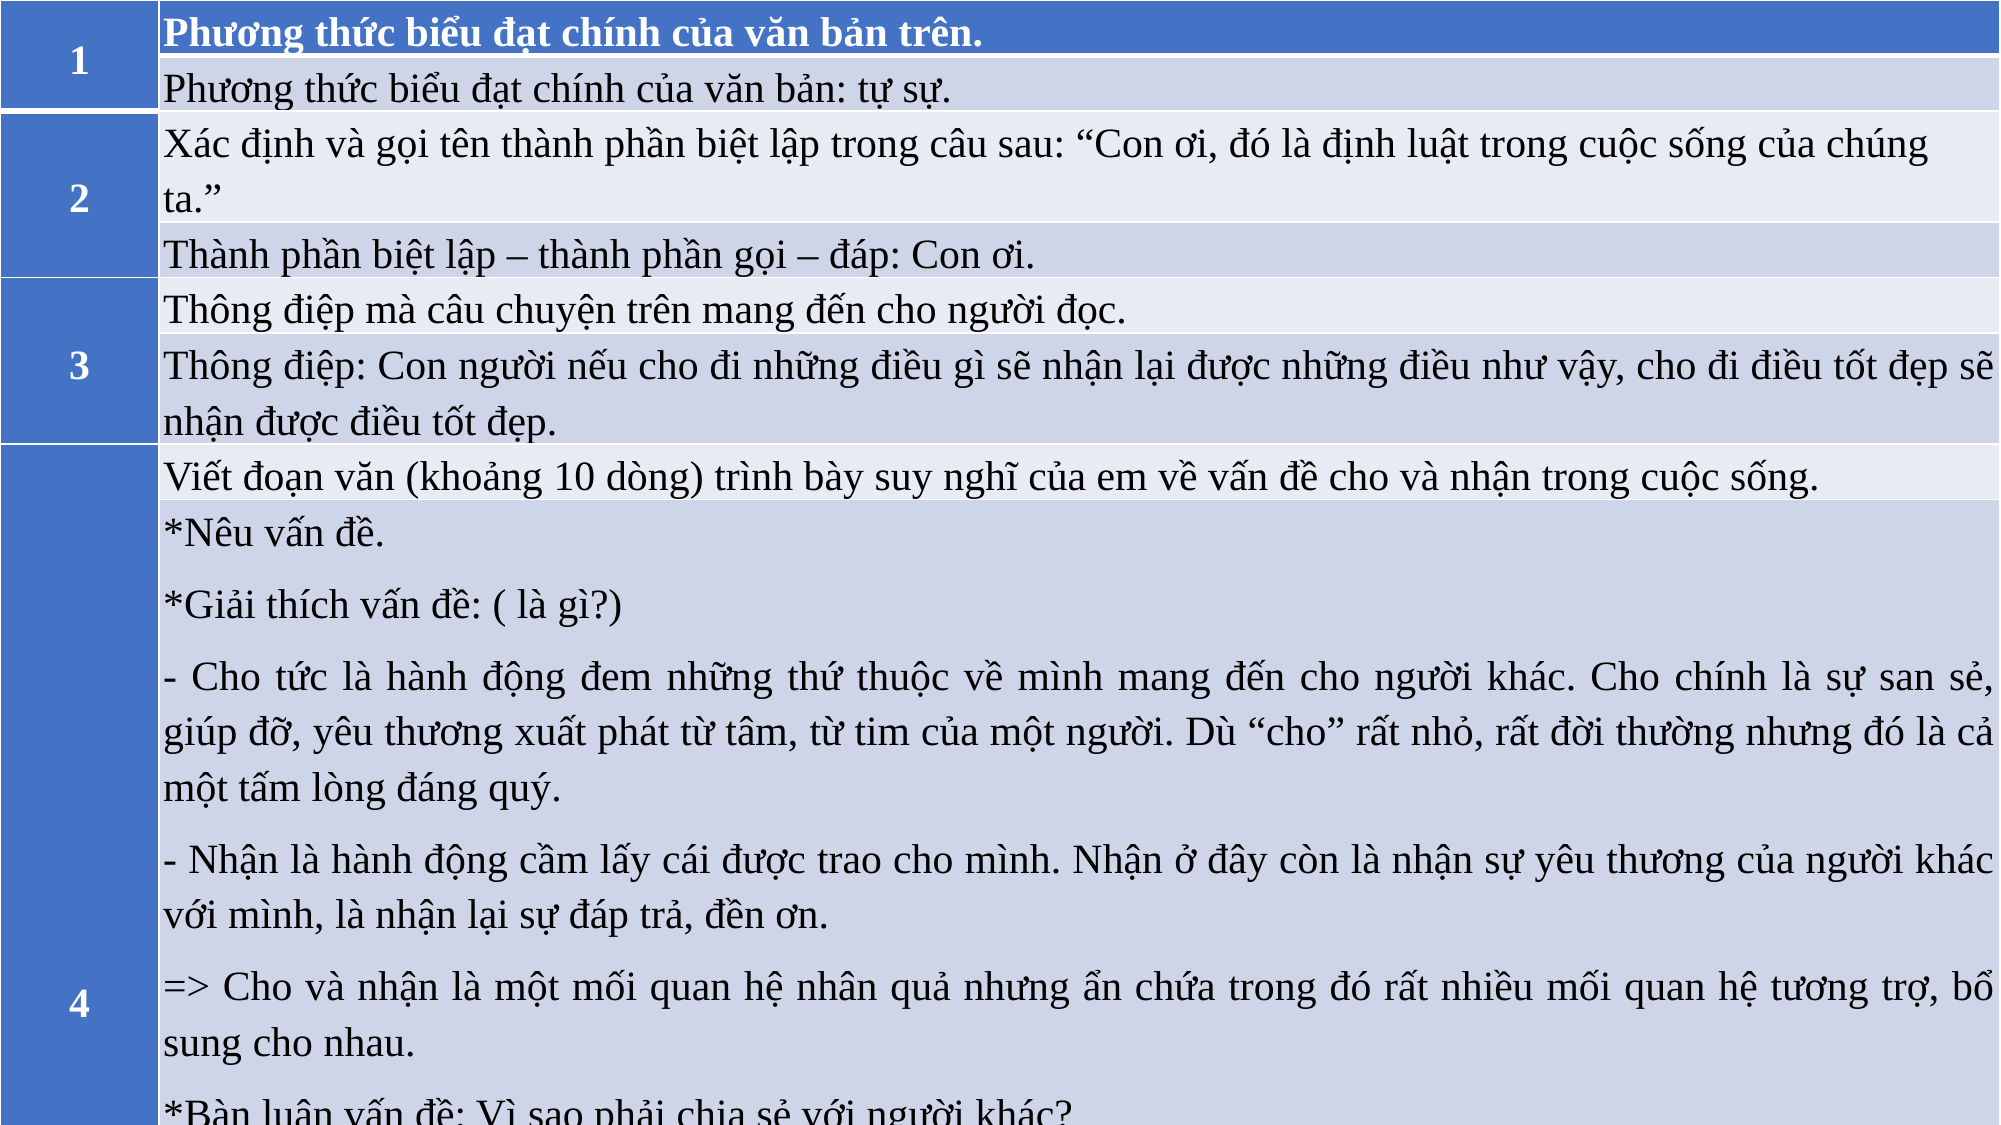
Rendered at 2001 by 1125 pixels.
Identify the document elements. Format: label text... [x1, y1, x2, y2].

table_header Phương thức biểu đạt chính của văn bản trên. [160, 1, 1999, 53]
table_cell Thành phần biệt lập – thành phần gọi – đáp: Con ơi. [160, 223, 1999, 277]
table_cell 2 [1, 114, 158, 277]
table_cell Phương thức biểu đạt chính của văn bản: tự sự. [160, 58, 1999, 110]
table_cell 4 [1, 445, 158, 1125]
table_cell Viết đoạn văn (khoảng 10 dòng) trình bày suy nghĩ của em về vấn đề cho và nhận trong cuộc sống. [160, 445, 1999, 499]
table_cell Thông điệp: Con người nếu cho đi những điều gì sẽ nhận lại được những điều như vậy, cho đi điều tốt đẹp sẽ nhận được điều tốt đẹp. [160, 334, 1999, 443]
table_cell 3 [1, 278, 158, 443]
table_header 1 [1, 1, 158, 108]
table_cell *Nêu vấn đề. *Giải thích vấn đề: ( là gì?) - Cho tức là hành động đem những thứ thuộc về mình mang đến cho người khác. Cho chính là sự san sẻ, giúp đỡ, yêu thương xuất phát từ tâm, từ tim của một người. Dù “cho” rất nhỏ, rất đời thường nhưng đó là cả một tấm lòng đáng quý. - Nhận là hành động cầm lấy cái được trao cho mình. Nhận ở đây còn là nhận sự yêu thương của người khác với mình, là nhận lại sự đáp trả, đền ơn. => Cho và nhận là một mối quan hệ nhân quả nhưng ẩn chứa trong đó rất nhiều mối quan hệ tương trợ, bổ sung cho nhau. *Bàn luận vấn đề: Vì sao phải chia sẻ với người khác? + Nếu con người biết cho và nhận, cuộc sống sẽ trở nên hạnh phúc hơn, các mối quan hệ xã hội trở nên tốt đẹp hơn. + Giúp con người có thể vượt qua khó khăn, vươn tới cuộc sống tốt đẹp. Lấy dẫn chứng cụ thể. + Phê phán những người cho đi có mục đích, chỉ biết nhận mà không biết cho. + Liên hệ bản thân: Là học sinh , em đã cho và nhận những gì trong cuộc sống. [160, 500, 1999, 1125]
table_cell Thông điệp mà câu chuyện trên mang đến cho người đọc. [160, 278, 1999, 332]
table_cell Xác định và gọi tên thành phần biệt lập trong câu sau: “Con ơi, đó là định luật trong cuộc sống của chúng ta.” [160, 112, 1999, 221]
